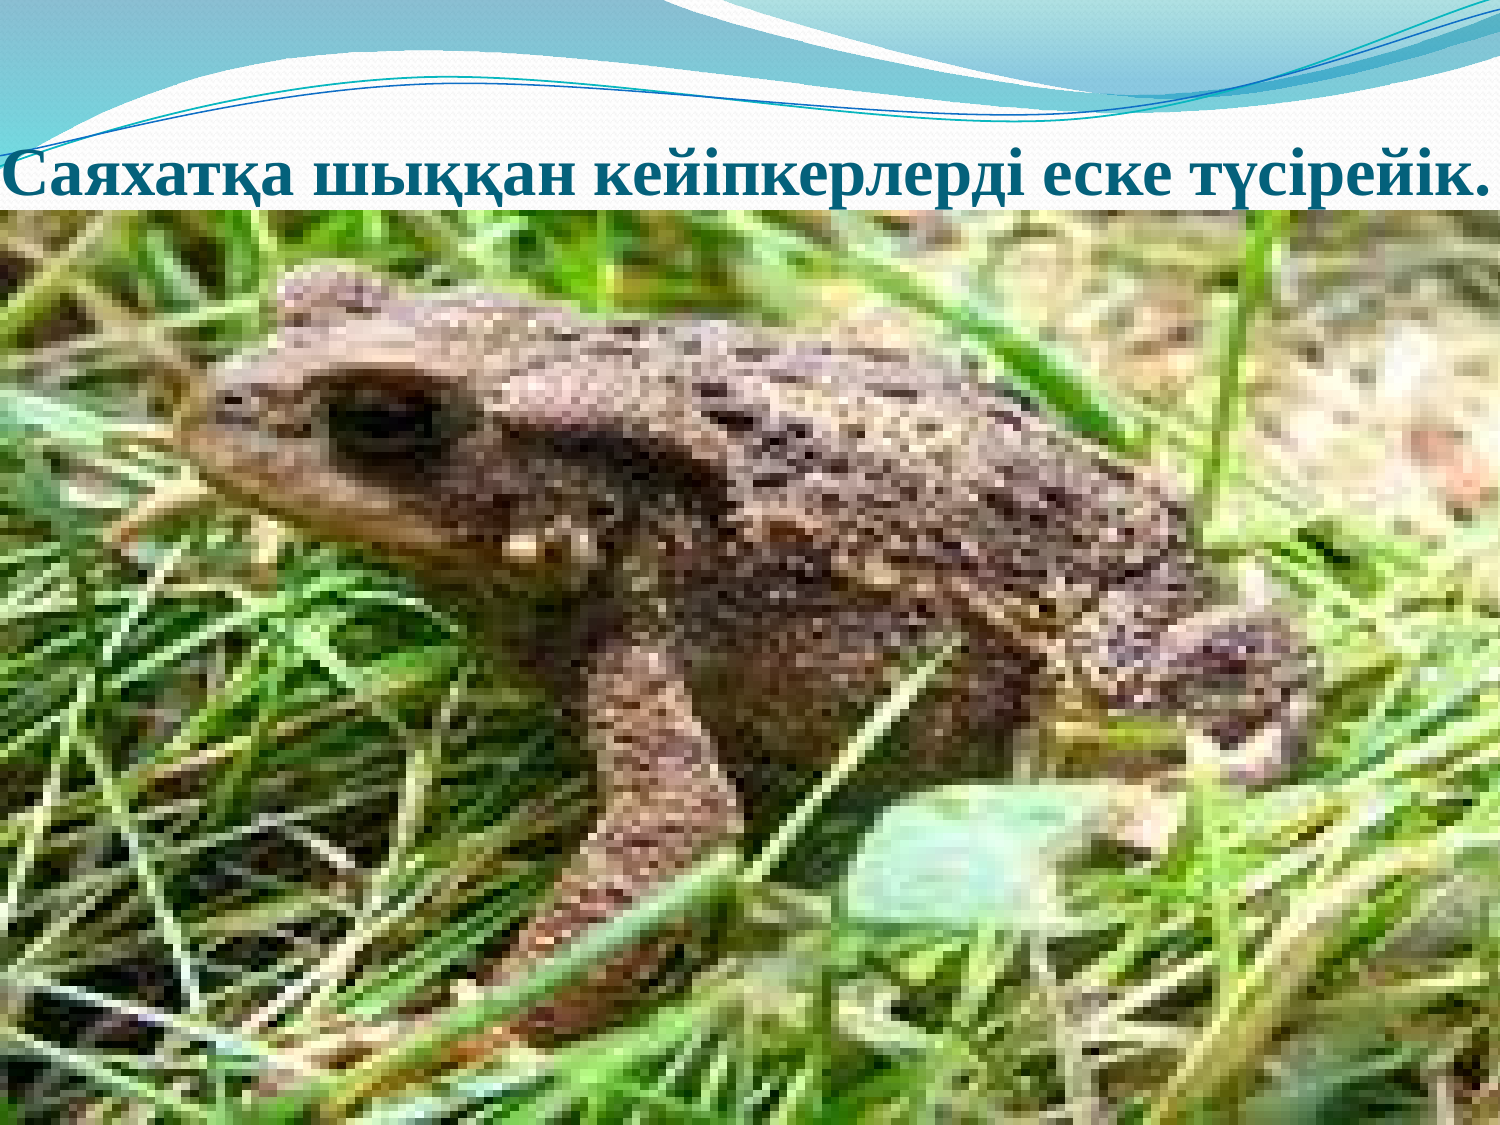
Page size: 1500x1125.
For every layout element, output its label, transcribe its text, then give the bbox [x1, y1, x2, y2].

title Саяхатқа шыққан кейіпкерлерді еске түсірейік. [0, 35, 1500, 210]
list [0, 210, 1500, 1125]
